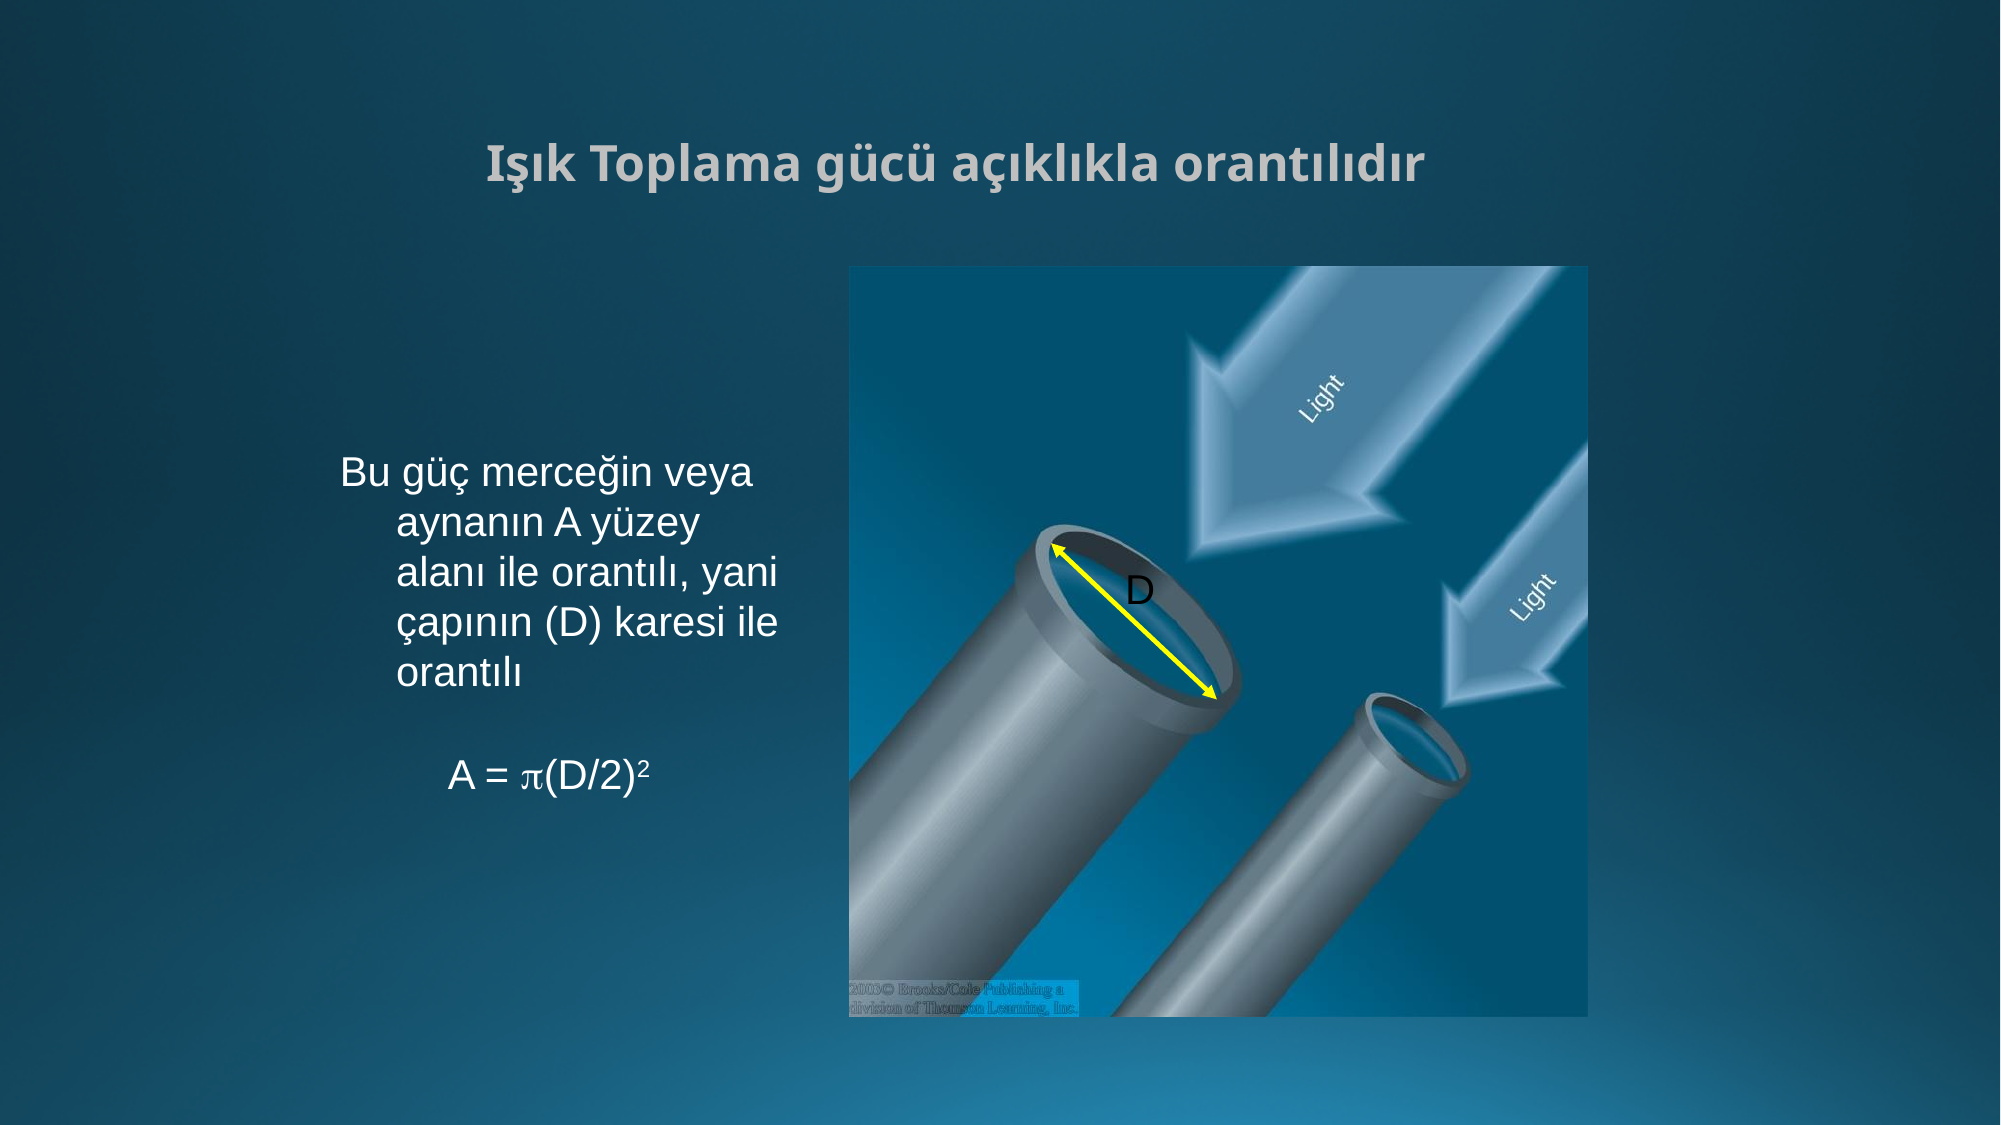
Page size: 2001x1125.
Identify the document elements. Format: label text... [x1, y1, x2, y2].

text_box A = (D/2)2 [433, 740, 771, 806]
text_box Bu güç merceğin veya aynanın A yüzey alanı ile orantılı, yani çapının (D) karesi ile orantılı [324, 437, 800, 703]
text_box Işık Toplama gücü açıklıkla orantılıdır [471, 96, 1659, 226]
picture [0, 0, 2001, 1125]
